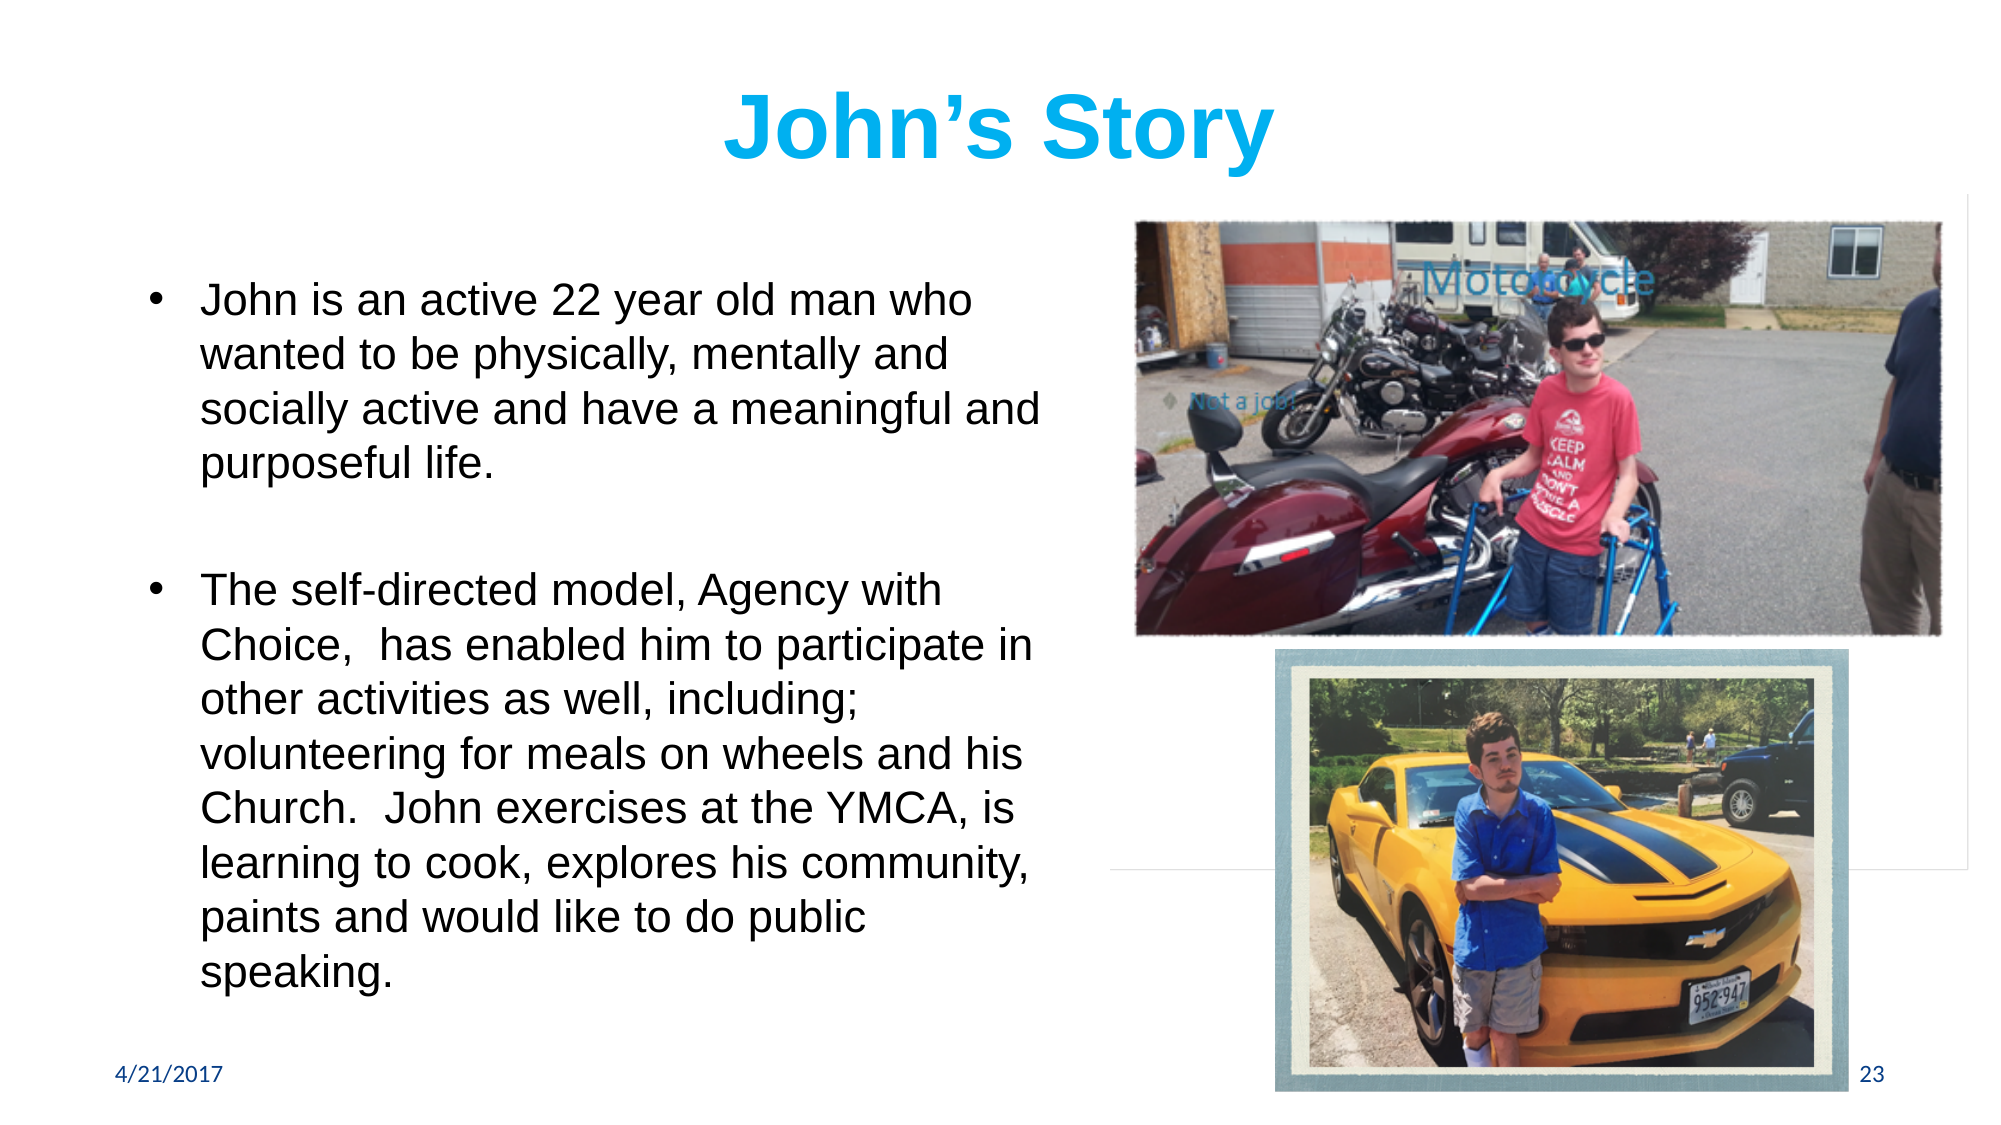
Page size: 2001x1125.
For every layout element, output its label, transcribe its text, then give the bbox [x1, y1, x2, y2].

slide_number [99, 1042, 567, 1103]
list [1110, 194, 1970, 872]
slide_number 23 [1433, 1042, 1900, 1103]
title John’s Story [99, 45, 1900, 199]
list John is an active 22 year old man who wanted to be physically, mentally and socially active and have a meaningful and purposeful life. The self-directed model, Agency with Choice, has enabled him to participate in other activities as well, including; volunteering for meals on wheels and his Church. John exercises at the YMCA, is learning to cook, explores his community, paints and would like to do public speaking. [133, 262, 1072, 1005]
picture [1274, 649, 1851, 1094]
